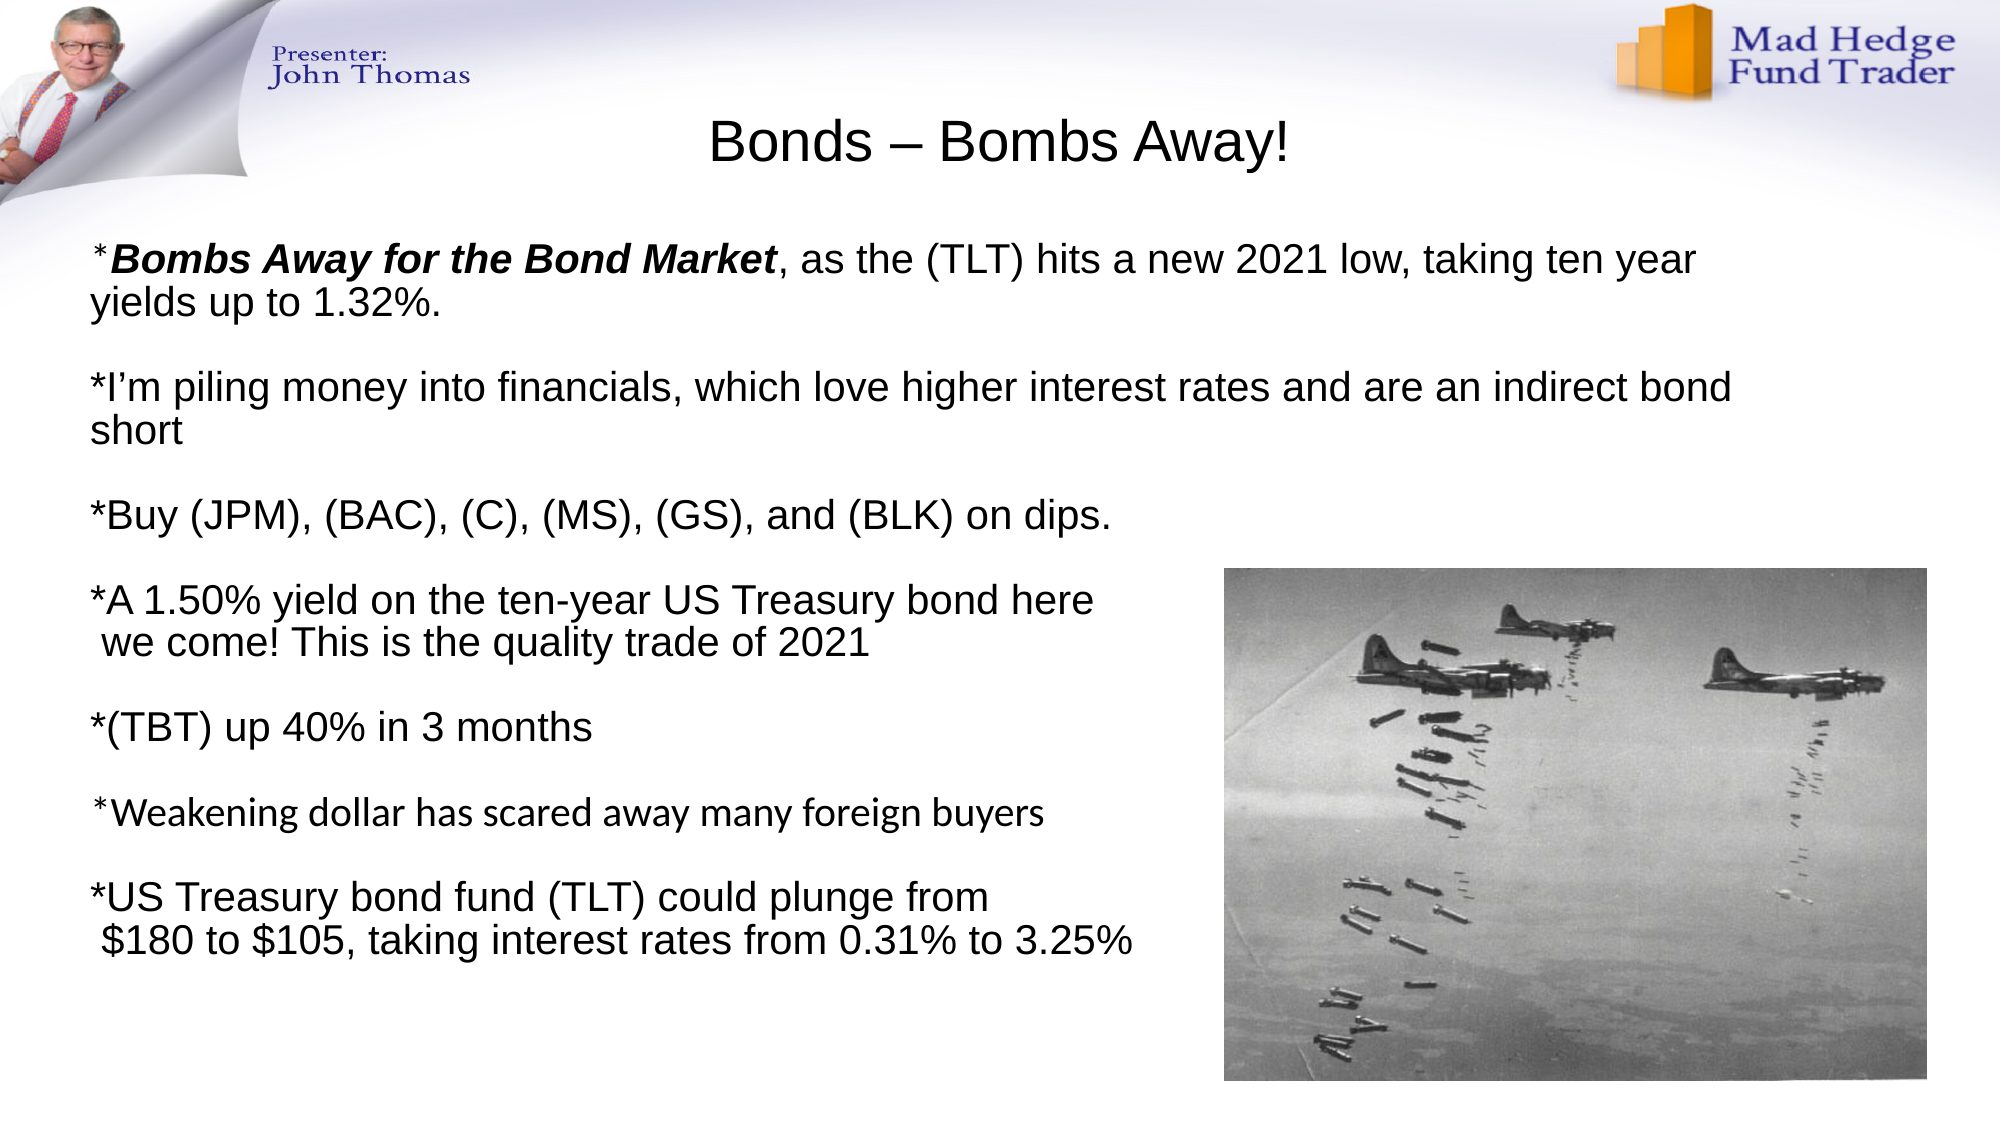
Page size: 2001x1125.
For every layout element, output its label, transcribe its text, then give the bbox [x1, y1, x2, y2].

picture [1224, 568, 1927, 1081]
list *Bombs Away for the Bond Market, as the (TLT) hits a new 2021 low, taking ten year yields up to 1.32%. *I’m piling money into financials, which love higher interest rates and are an indirect bond short *Buy (JPM), (BAC), (C), (MS), (GS), and (BLK) on dips. *A 1.50% yield on the ten-year US Treasury bond here we come! This is the quality trade of 2021 *(TBT) up 40% in 3 months *Weakening dollar has scared away many foreign buyers *US Treasury bond fund (TLT) could plunge from $180 to $105, taking interest rates from 0.31% to 3.25% [75, 232, 1800, 1013]
picture [0, 0, 2000, 339]
title Bonds – Bombs Away! [99, 44, 1900, 233]
